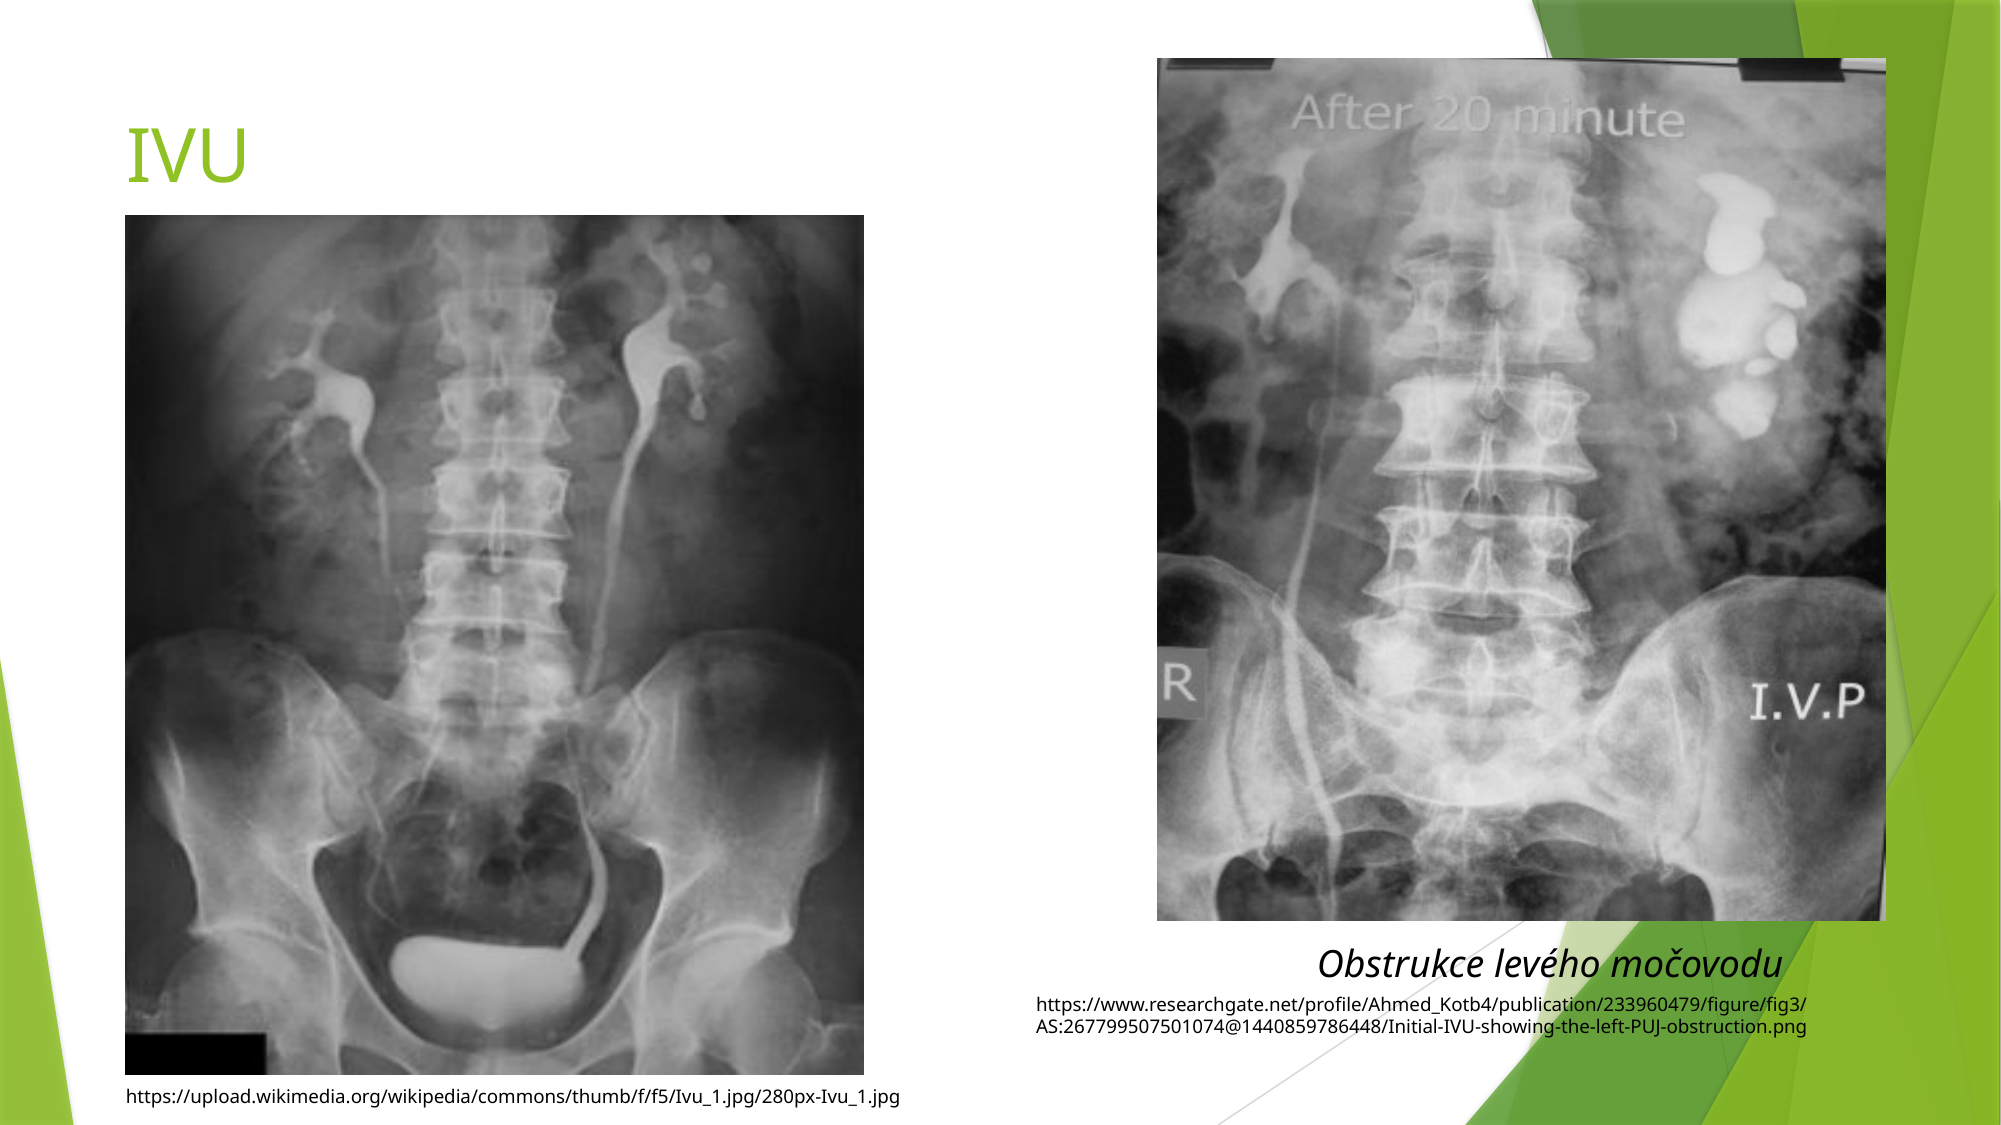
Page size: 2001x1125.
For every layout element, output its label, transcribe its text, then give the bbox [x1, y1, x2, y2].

text_box https://www.researchgate.net/profile/Ahmed_Kotb4/publication/233960479/figure/fig3/AS:267799507501074@1440859786448/Initial-IVU-showing-the-left-PUJ-obstruction.png [1021, 985, 2000, 1045]
picture [1156, 58, 1886, 921]
title IVU [111, 99, 1151, 317]
text_box Obstrukce levého močovodu [1095, 932, 2000, 993]
text_box https://upload.wikimedia.org/wikipedia/commons/thumb/f/f5/Ivu_1.jpg/280px-Ivu_1.jpg [111, 1077, 1112, 1115]
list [125, 215, 865, 1076]
